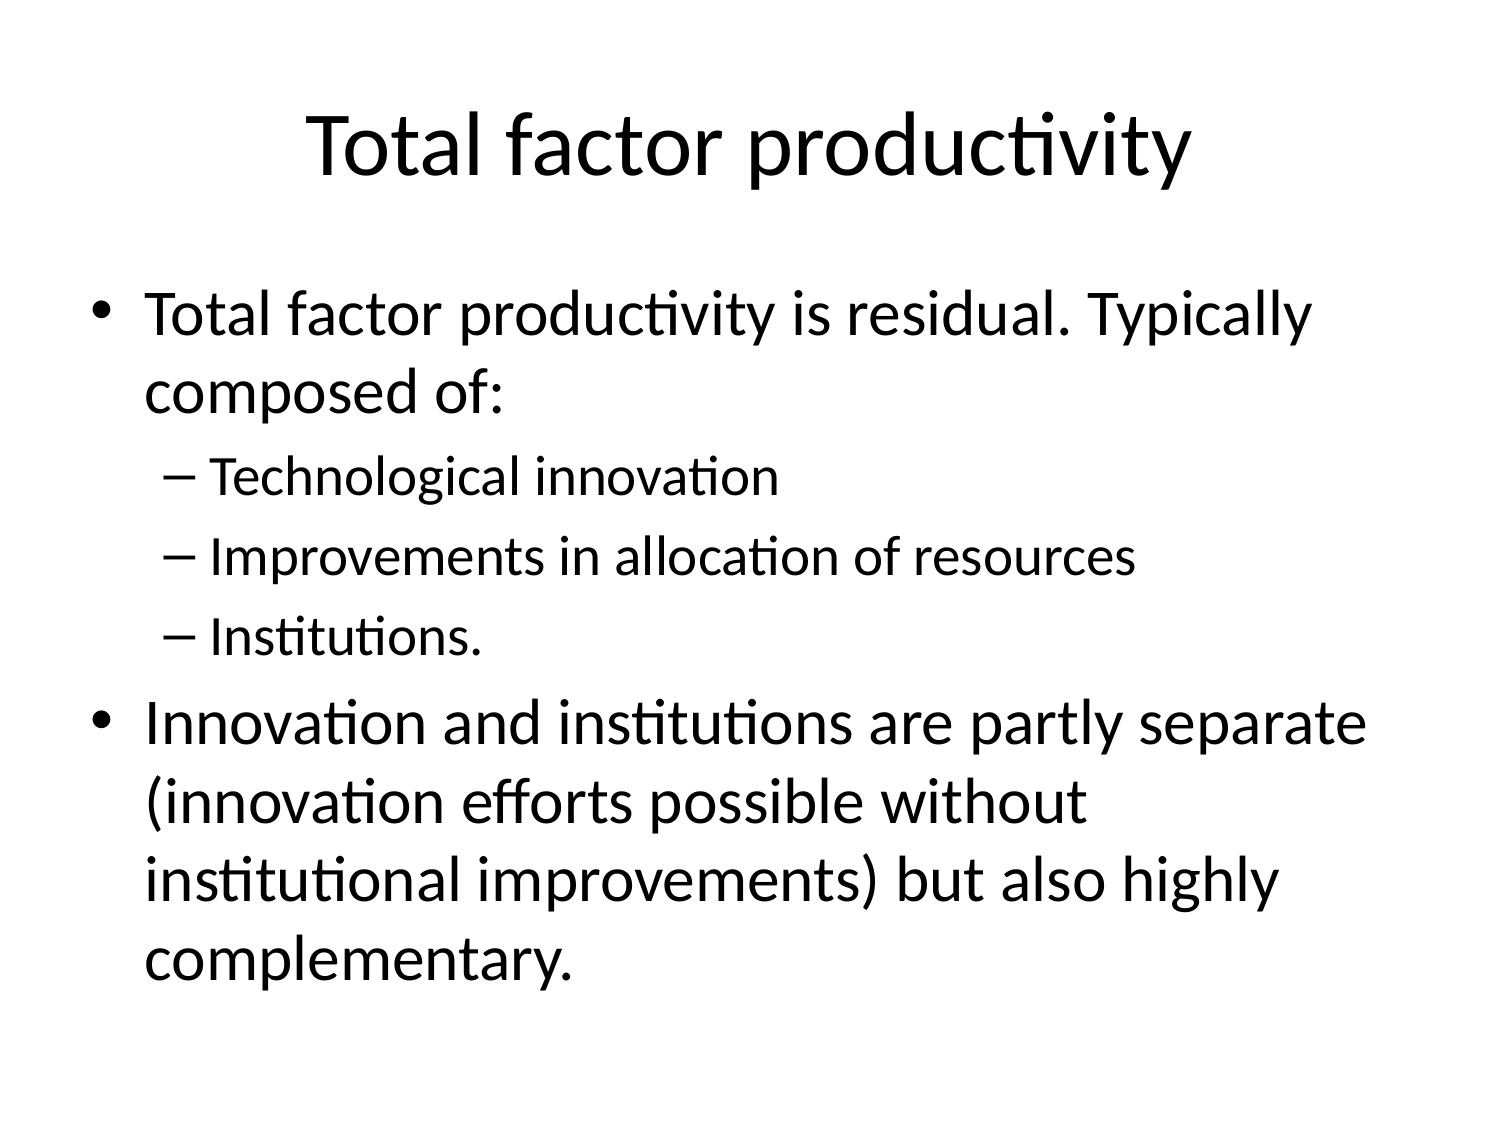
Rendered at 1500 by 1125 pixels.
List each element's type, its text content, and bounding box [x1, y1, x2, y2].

list Total factor productivity is residual. Typically composed of: Technological innovation Improvements in allocation of resources Institutions. Innovation and institutions are partly separate (innovation efforts possible without institutional improvements) but also highly complementary. [75, 262, 1425, 1005]
title Total factor productivity [75, 45, 1425, 233]
